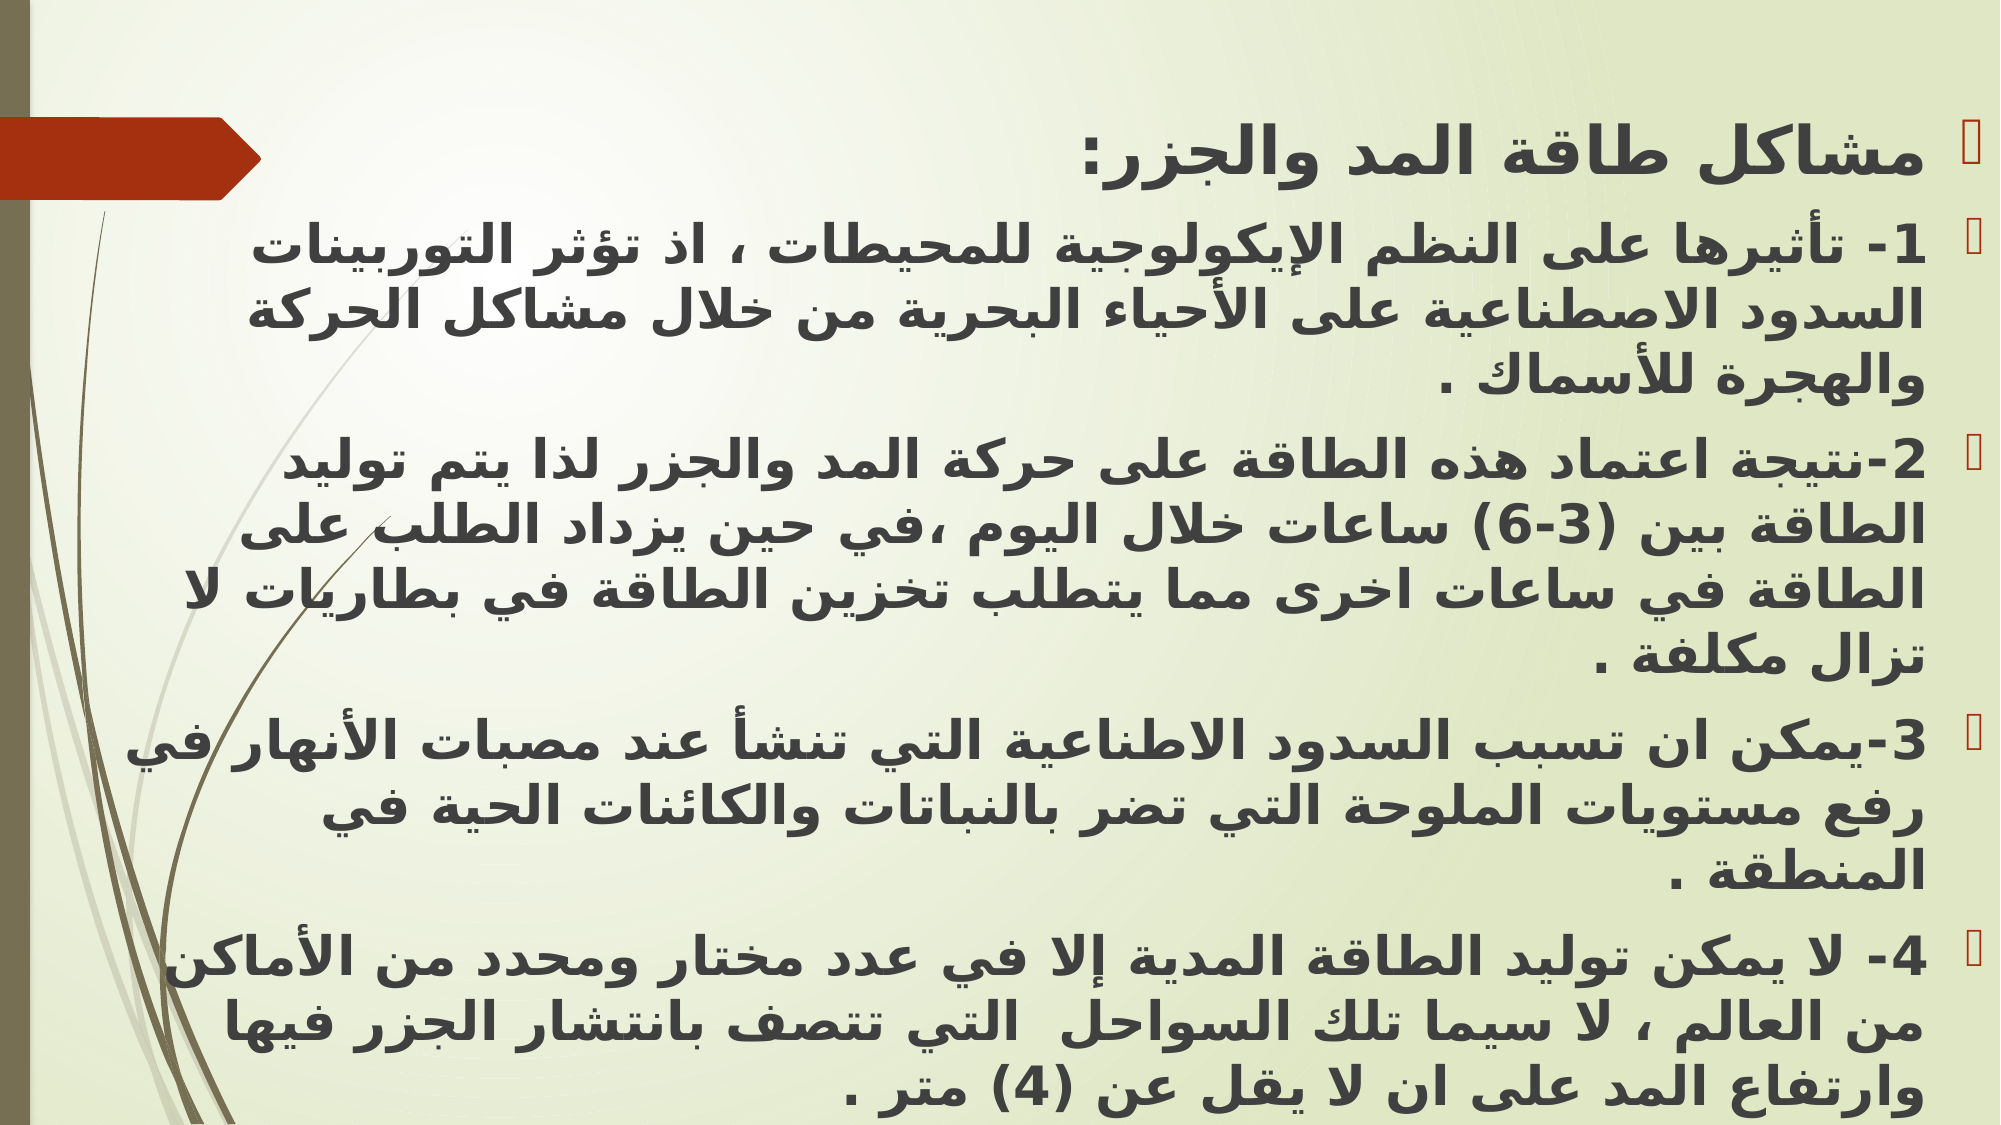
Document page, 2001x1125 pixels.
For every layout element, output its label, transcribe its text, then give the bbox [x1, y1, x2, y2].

list مشاكل طاقة المد والجزر: 1- تأثيرها على النظم الإيكولوجية للمحيطات ، اذ تؤثر التوربينات السدود الاصطناعية على الأحياء البحرية من خلال مشاكل الحركة والهجرة للأسماك . 2-نتيجة اعتماد هذه الطاقة على حركة المد والجزر لذا يتم توليد الطاقة بين (3-6) ساعات خلال اليوم ،في حين يزداد الطلب على الطاقة في ساعات اخرى مما يتطلب تخزين الطاقة في بطاريات لا تزال مكلفة . 3-يمكن ان تسبب السدود الاطناعية التي تنشأ عند مصبات الأنهار في رفع مستويات الملوحة التي تضر بالنباتات والكائنات الحية في المنطقة . 4- لا يمكن توليد الطاقة المدية إلا في عدد مختار ومحدد من الأماكن من العالم ، لا سيما تلك السواحل التي تتصف بانتشار الجزر فيها وارتفاع المد على ان لا يقل عن (4) متر . 5-تؤثر السدود في تباطئ حركة المياه في مصبات الأنهار مما يؤدي تراكم الرواسب والطمي عند مداخل الأنهار . 6-ارتفاع كلفة انشاء محطة توليد طاقة المد والجزر تبعاً لقدرتها التوليدية وارتفاع اوقات إنشائها ، اذ قدرت كلفة مشروع مصب سيفرن في المملكة المتحدة ذات قدرة توليدية (8) آلاف ميكاواط بـ (15) مليار دولار . [92, 0, 2000, 1125]
